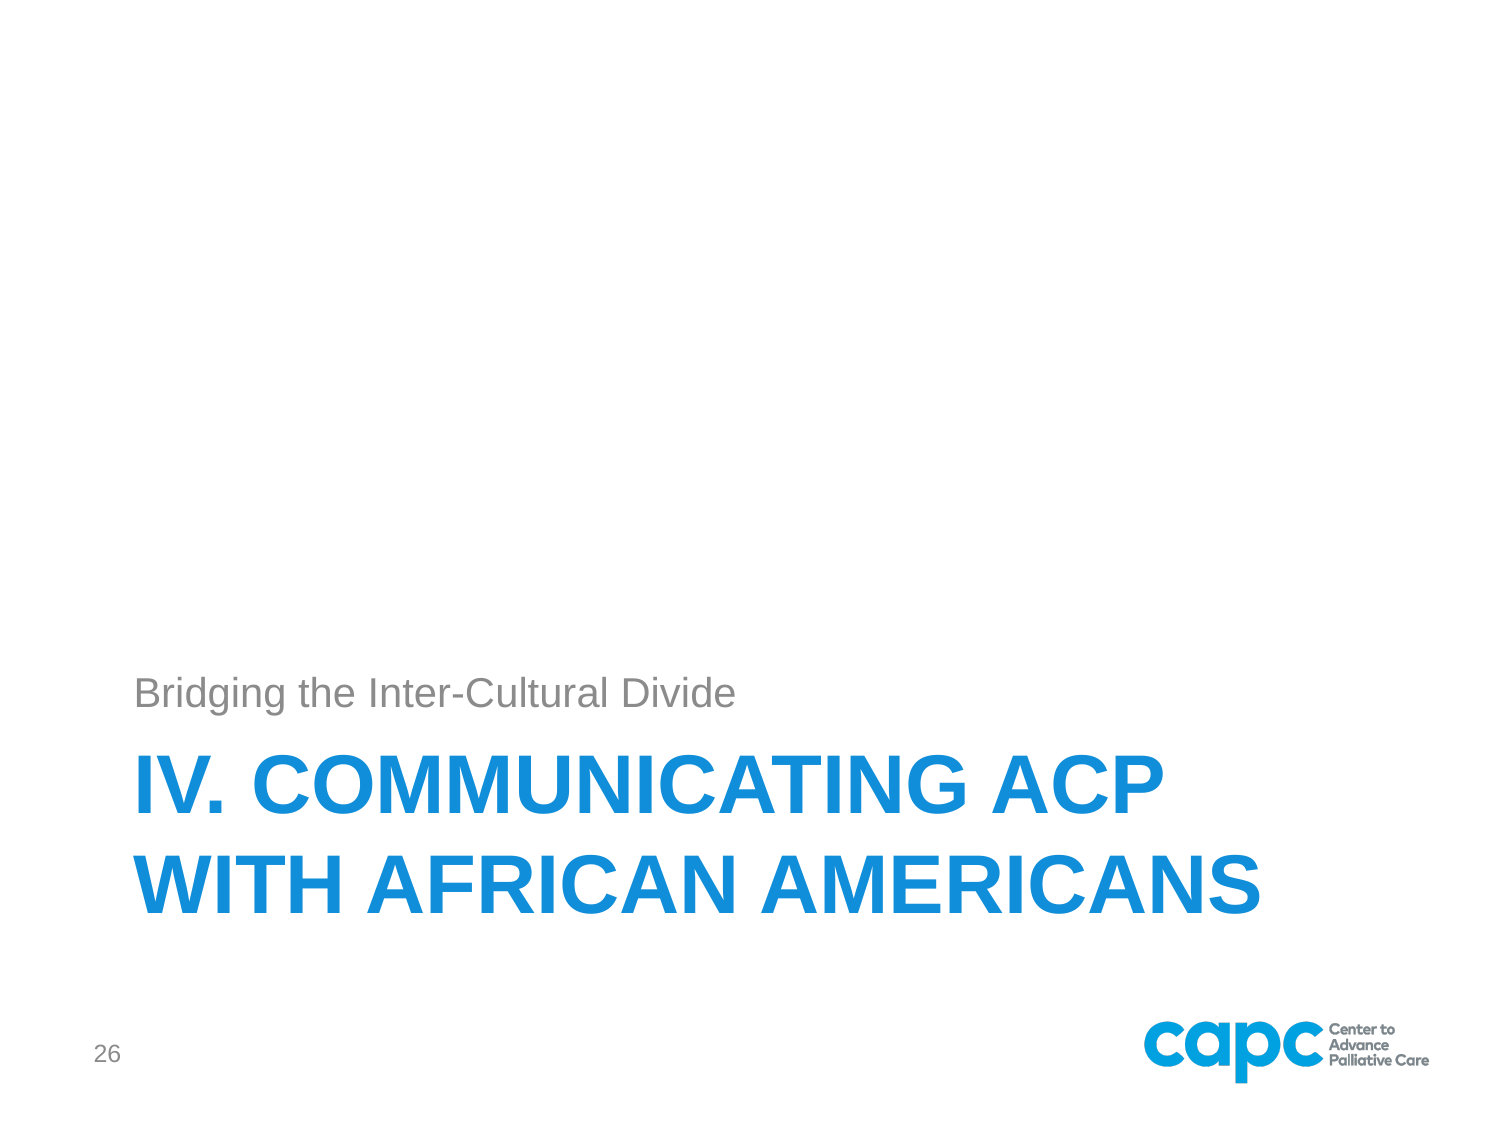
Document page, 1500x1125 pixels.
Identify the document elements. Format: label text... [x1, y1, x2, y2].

picture [1100, 979, 1473, 1125]
list Bridging the Inter-Cultural Divide [118, 476, 1394, 723]
slide_number 26 [78, 1020, 157, 1084]
title IV. Communicating ACP with African Americans [118, 723, 1394, 947]
